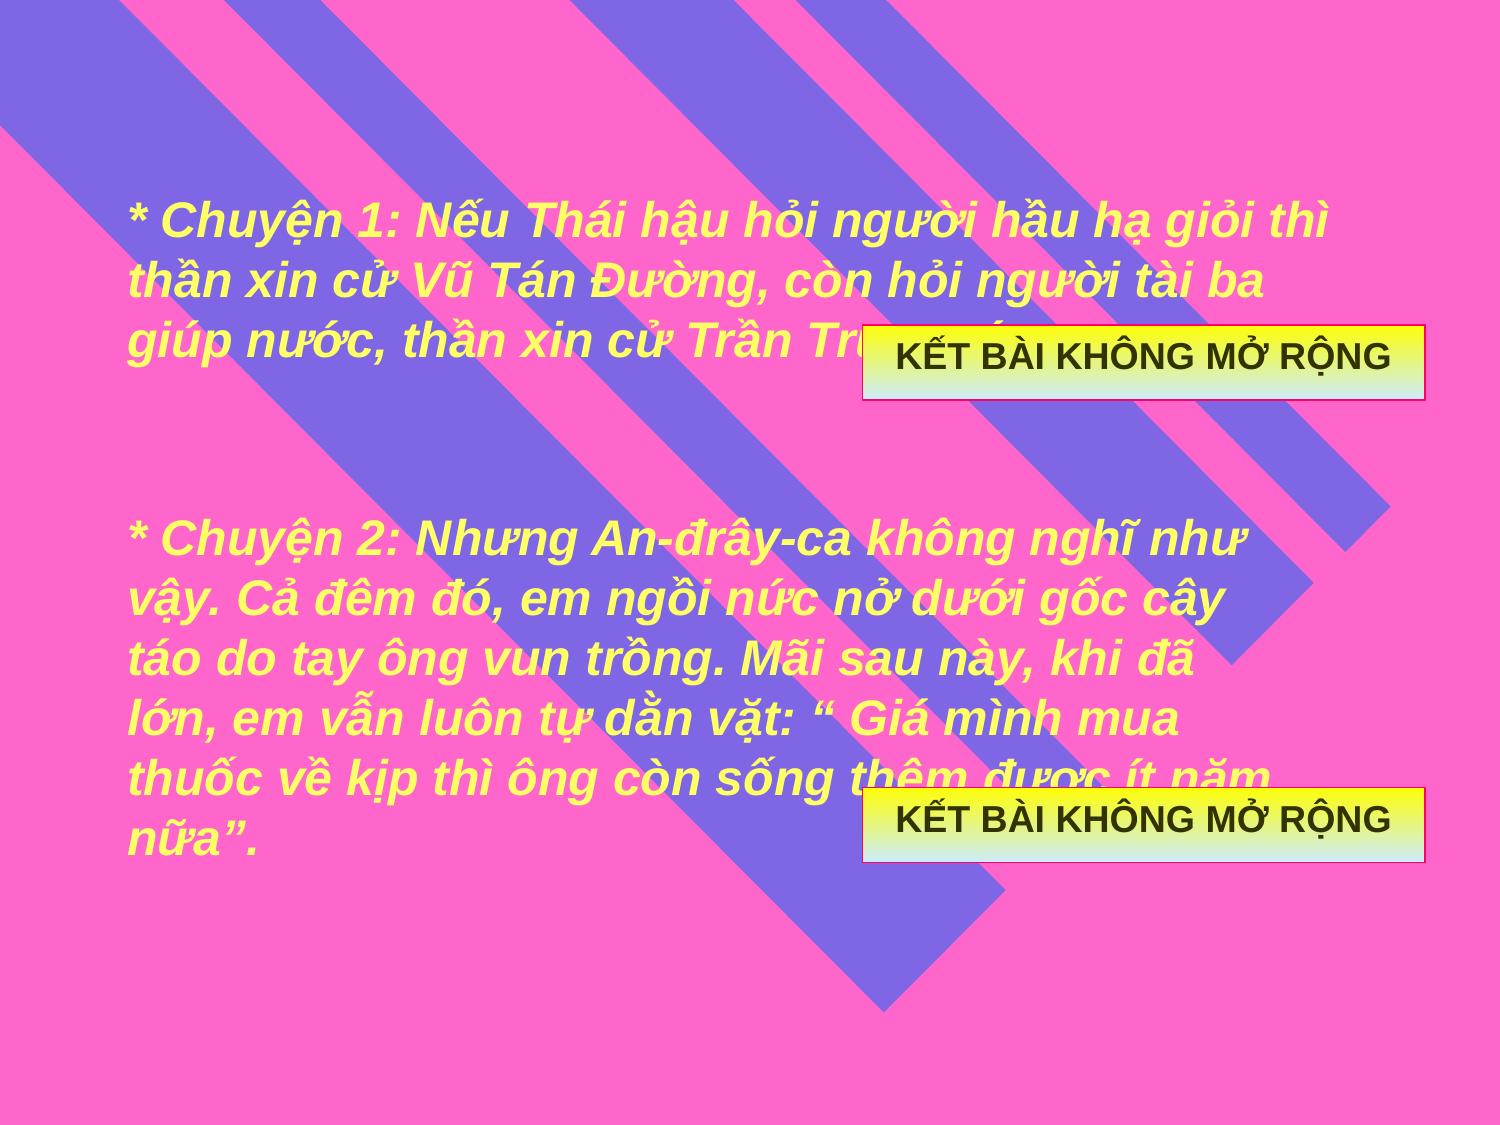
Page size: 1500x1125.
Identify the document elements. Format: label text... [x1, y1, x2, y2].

text_box KẾT BÀI KHÔNG MỞ RỘNG [862, 324, 1425, 400]
text_box * Chuyện 2: Nhưng An-đrây-ca không nghĩ như vậy. Cả đêm đó, em ngồi nức nở dưới gốc cây táo do tay ông vun trồng. Mãi sau này, khi đã lớn, em vẫn luôn tự dằn vặt: “ Giá mình mua thuốc về kịp thì ông còn sống thêm được ít năm nữa”. [112, 497, 1288, 873]
text_box * Chuyện 1: Nếu Thái hậu hỏi người hầu hạ giỏi thì thần xin cử Vũ Tán Đường, còn hỏi người tài ba giúp nước, thần xin cử Trần Trung tá. [112, 180, 1388, 375]
text_box KẾT BÀI KHÔNG MỞ RỘNG [862, 787, 1425, 863]
